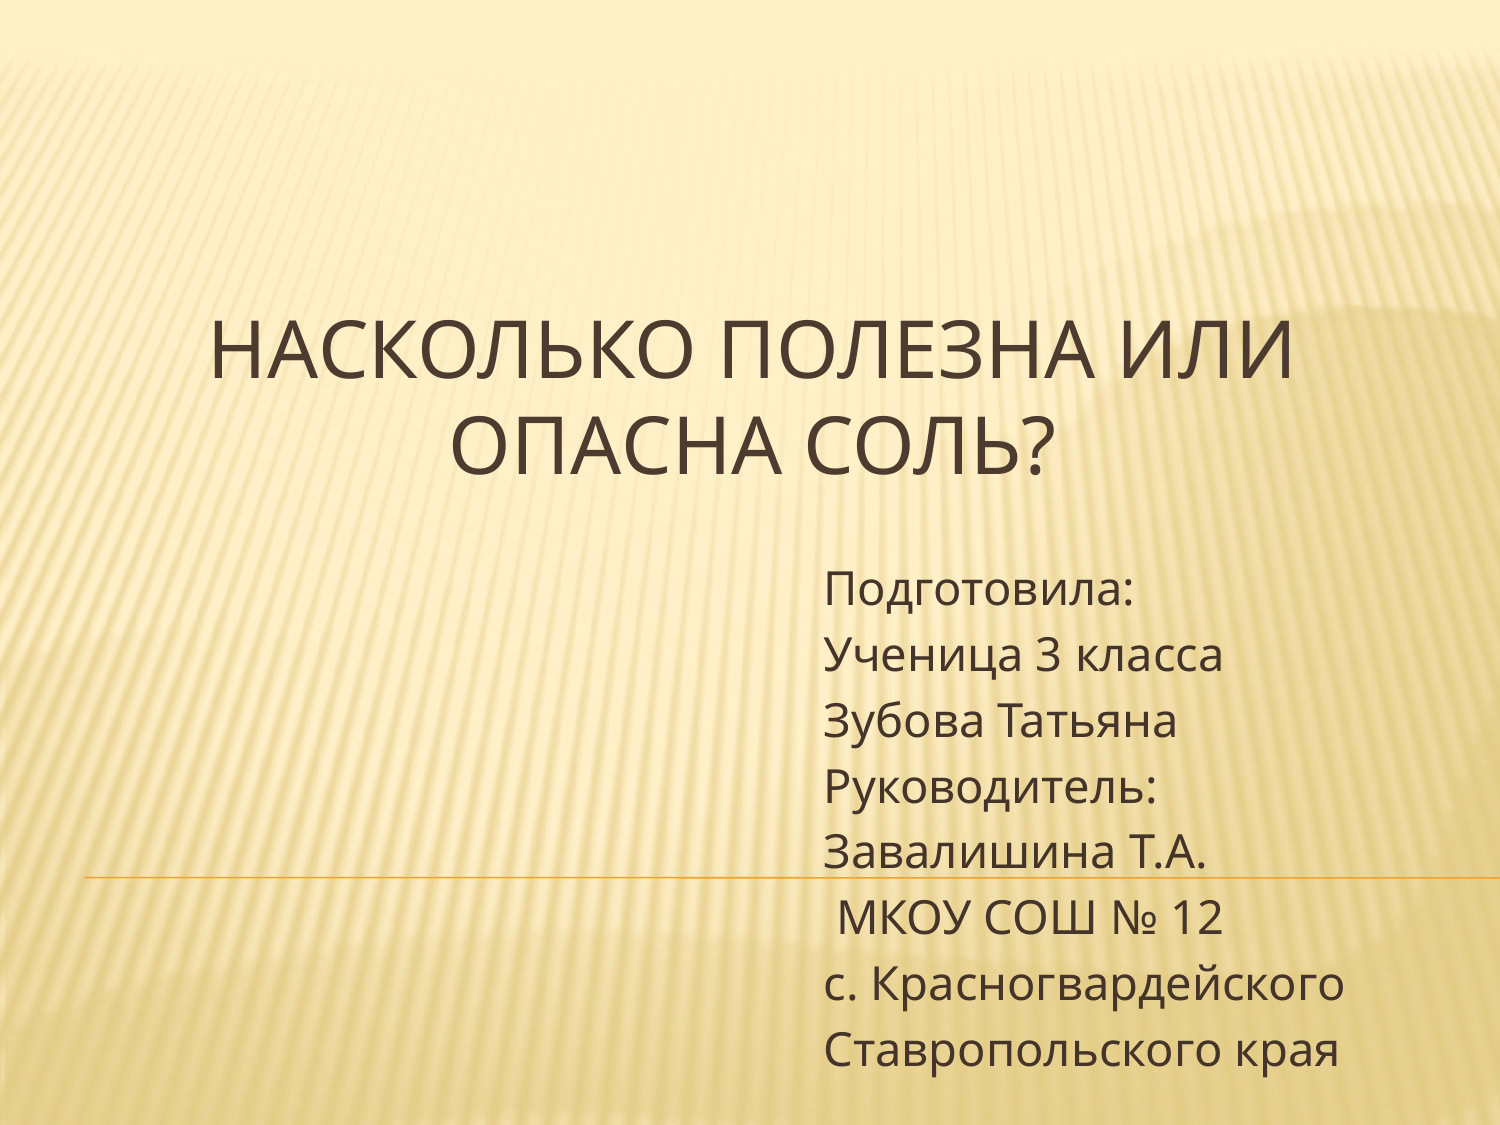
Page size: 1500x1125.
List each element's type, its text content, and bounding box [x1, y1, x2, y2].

subtitle Подготовила: Ученица 3 класса Зубова Татьяна Руководитель: Завалишина Т.А. МКОУ СОШ № 12 с. Красногвардейского Ставропольского края [809, 550, 1459, 1083]
title Насколько полезна или опасна соль? [41, 290, 1465, 575]
